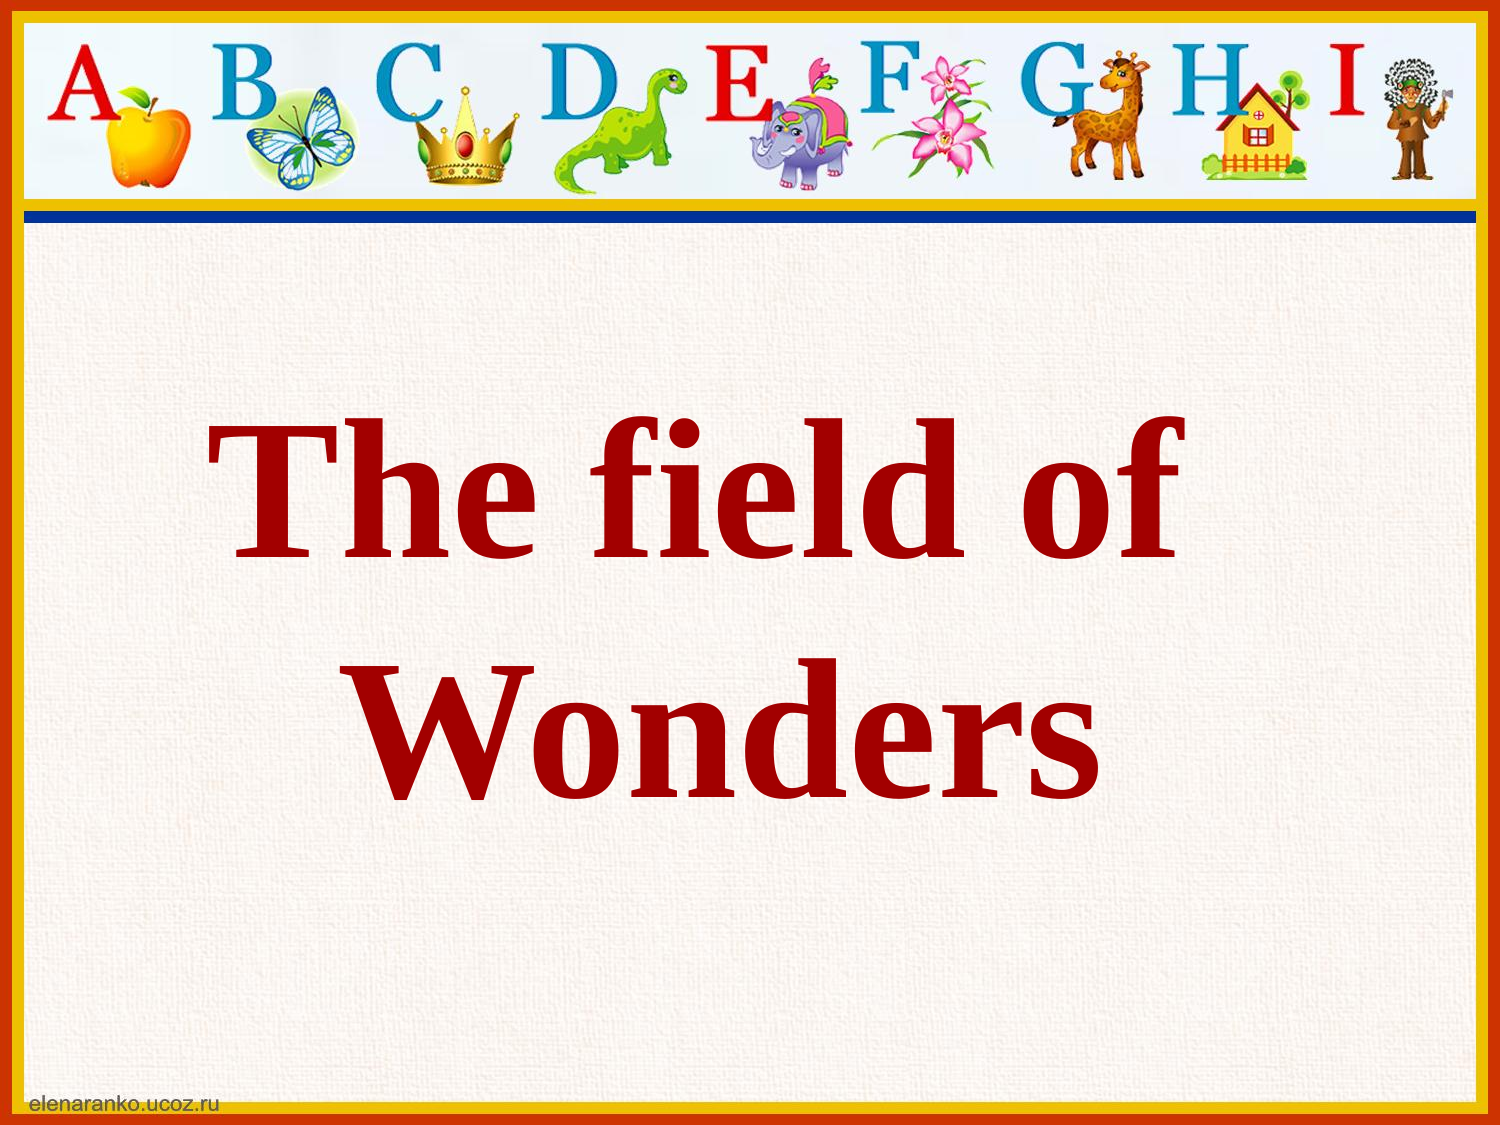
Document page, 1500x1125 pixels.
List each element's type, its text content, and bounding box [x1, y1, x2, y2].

text_box The field of Wonders [41, 444, 1400, 752]
picture [0, 0, 1500, 1125]
